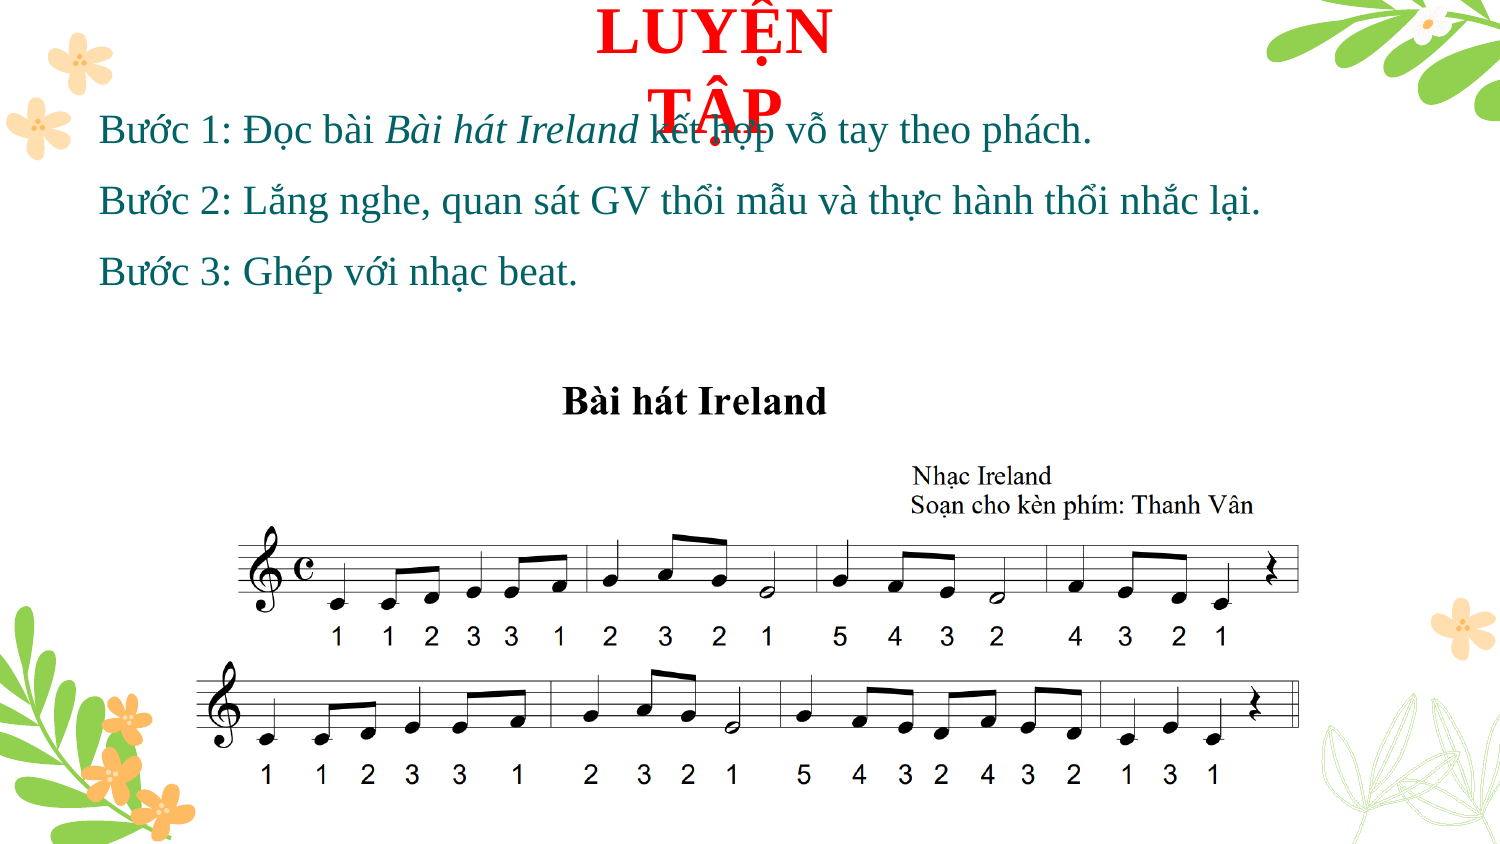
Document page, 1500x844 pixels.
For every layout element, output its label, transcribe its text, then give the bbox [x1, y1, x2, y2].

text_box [76, 693, 197, 842]
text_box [1420, 588, 1500, 669]
text_box Bước 1: Đọc bài Bài hát Ireland kết hợp vỗ tay theo phách. Bước 2: Lắng nghe, quan sát GV thổi mẫu và thực hành thổi nhắc lại. Bước 3: Ghép với nhạc beat. [83, 86, 1437, 371]
picture [191, 380, 1304, 798]
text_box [0, 634, 185, 844]
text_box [1310, 707, 1475, 844]
text_box LUYỆN TẬP [558, 18, 873, 86]
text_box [37, 23, 126, 104]
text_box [1394, 703, 1500, 843]
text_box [0, 88, 84, 168]
